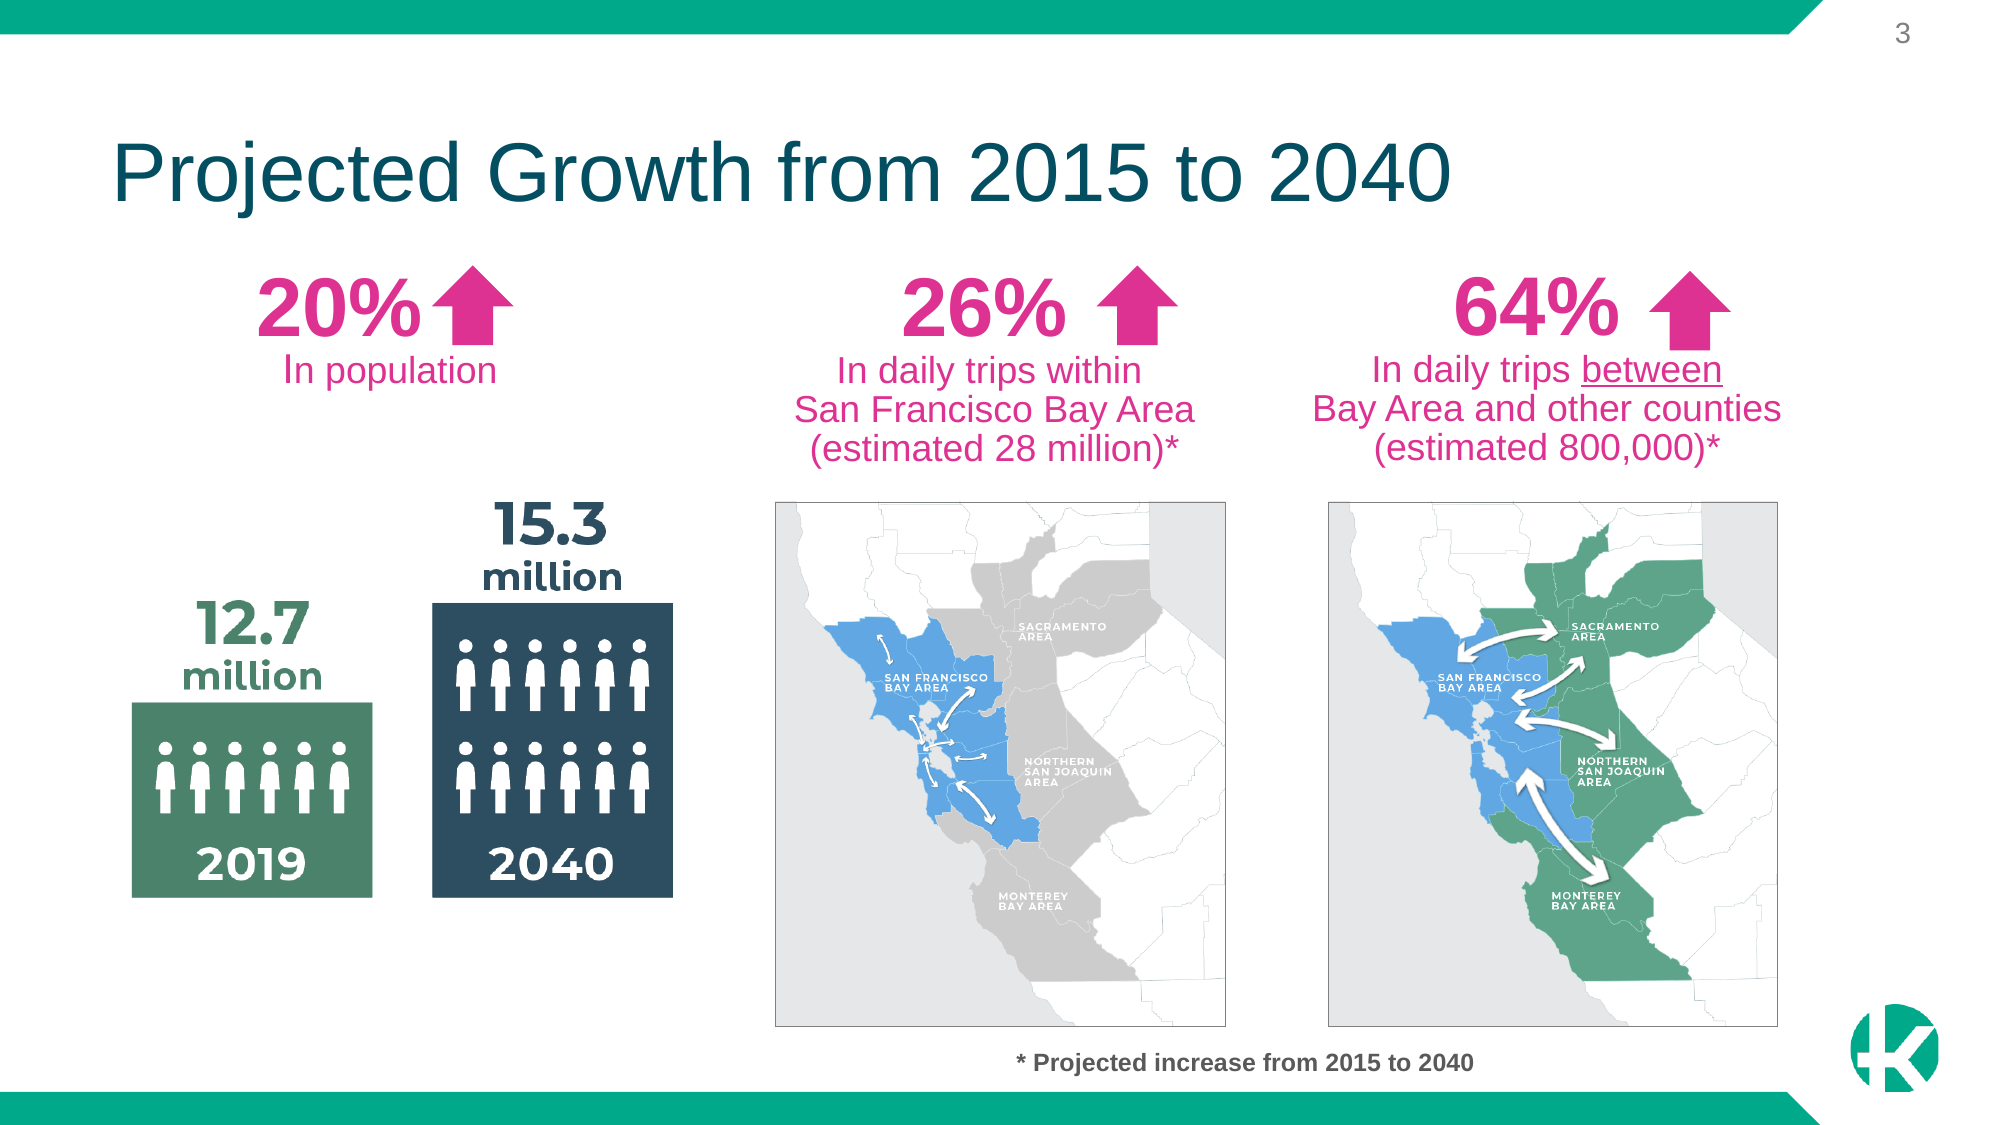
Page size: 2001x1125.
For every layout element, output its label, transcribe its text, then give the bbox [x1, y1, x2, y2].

picture [1328, 501, 1778, 1027]
picture [118, 486, 694, 911]
text_box * Projected increase from 2015 to 2040 [875, 1039, 1623, 1108]
title Projected Growth from 2015 to 2040 [96, 110, 1822, 227]
text_box 26% In daily trips within San Francisco Bay Area (estimated 28 million)* [724, 306, 1265, 477]
picture [775, 501, 1226, 1027]
text_box [1648, 270, 1731, 351]
text_box [1096, 265, 1179, 346]
text_box 20% In population [87, 306, 612, 399]
text_box [431, 265, 514, 346]
text_box 64% In daily trips between Bay Area and other counties (estimated 800,000)* [1292, 305, 1802, 476]
